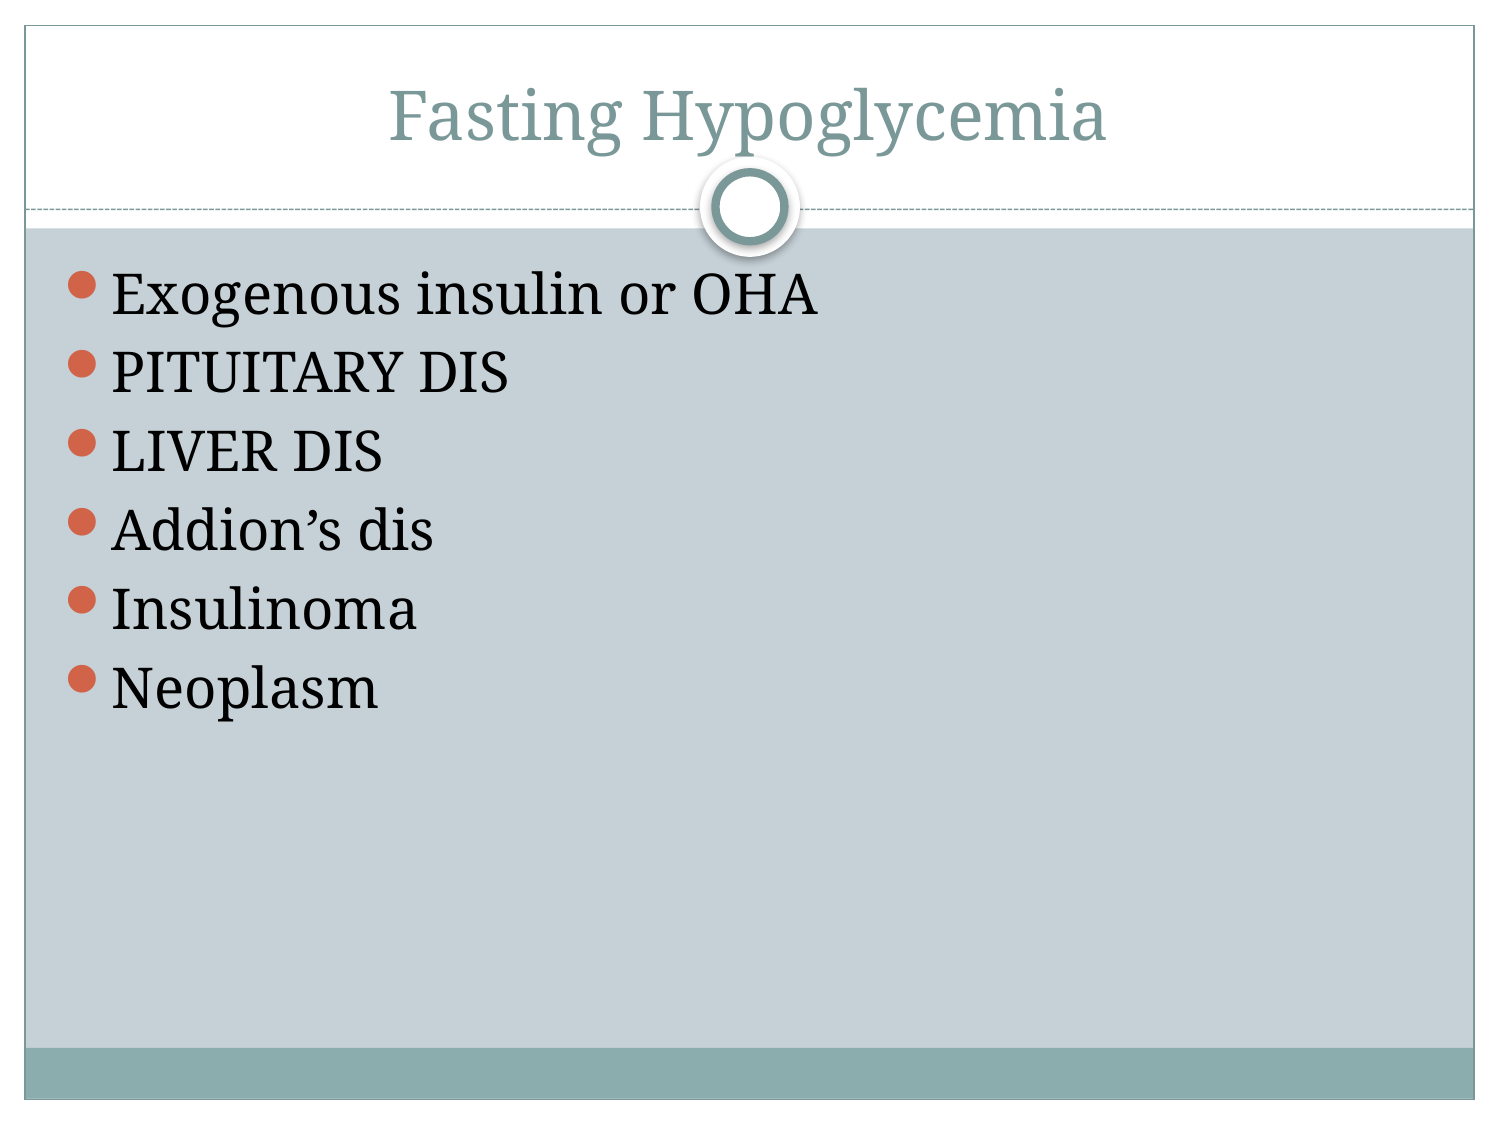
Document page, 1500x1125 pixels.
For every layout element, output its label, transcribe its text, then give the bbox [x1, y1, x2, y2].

list Exogenous insulin or OHA PITUITARY DIS LIVER DIS Addion’s dis Insulinoma Neoplasm [49, 250, 1445, 1001]
title Fasting Hypoglycemia [49, 37, 1450, 162]
